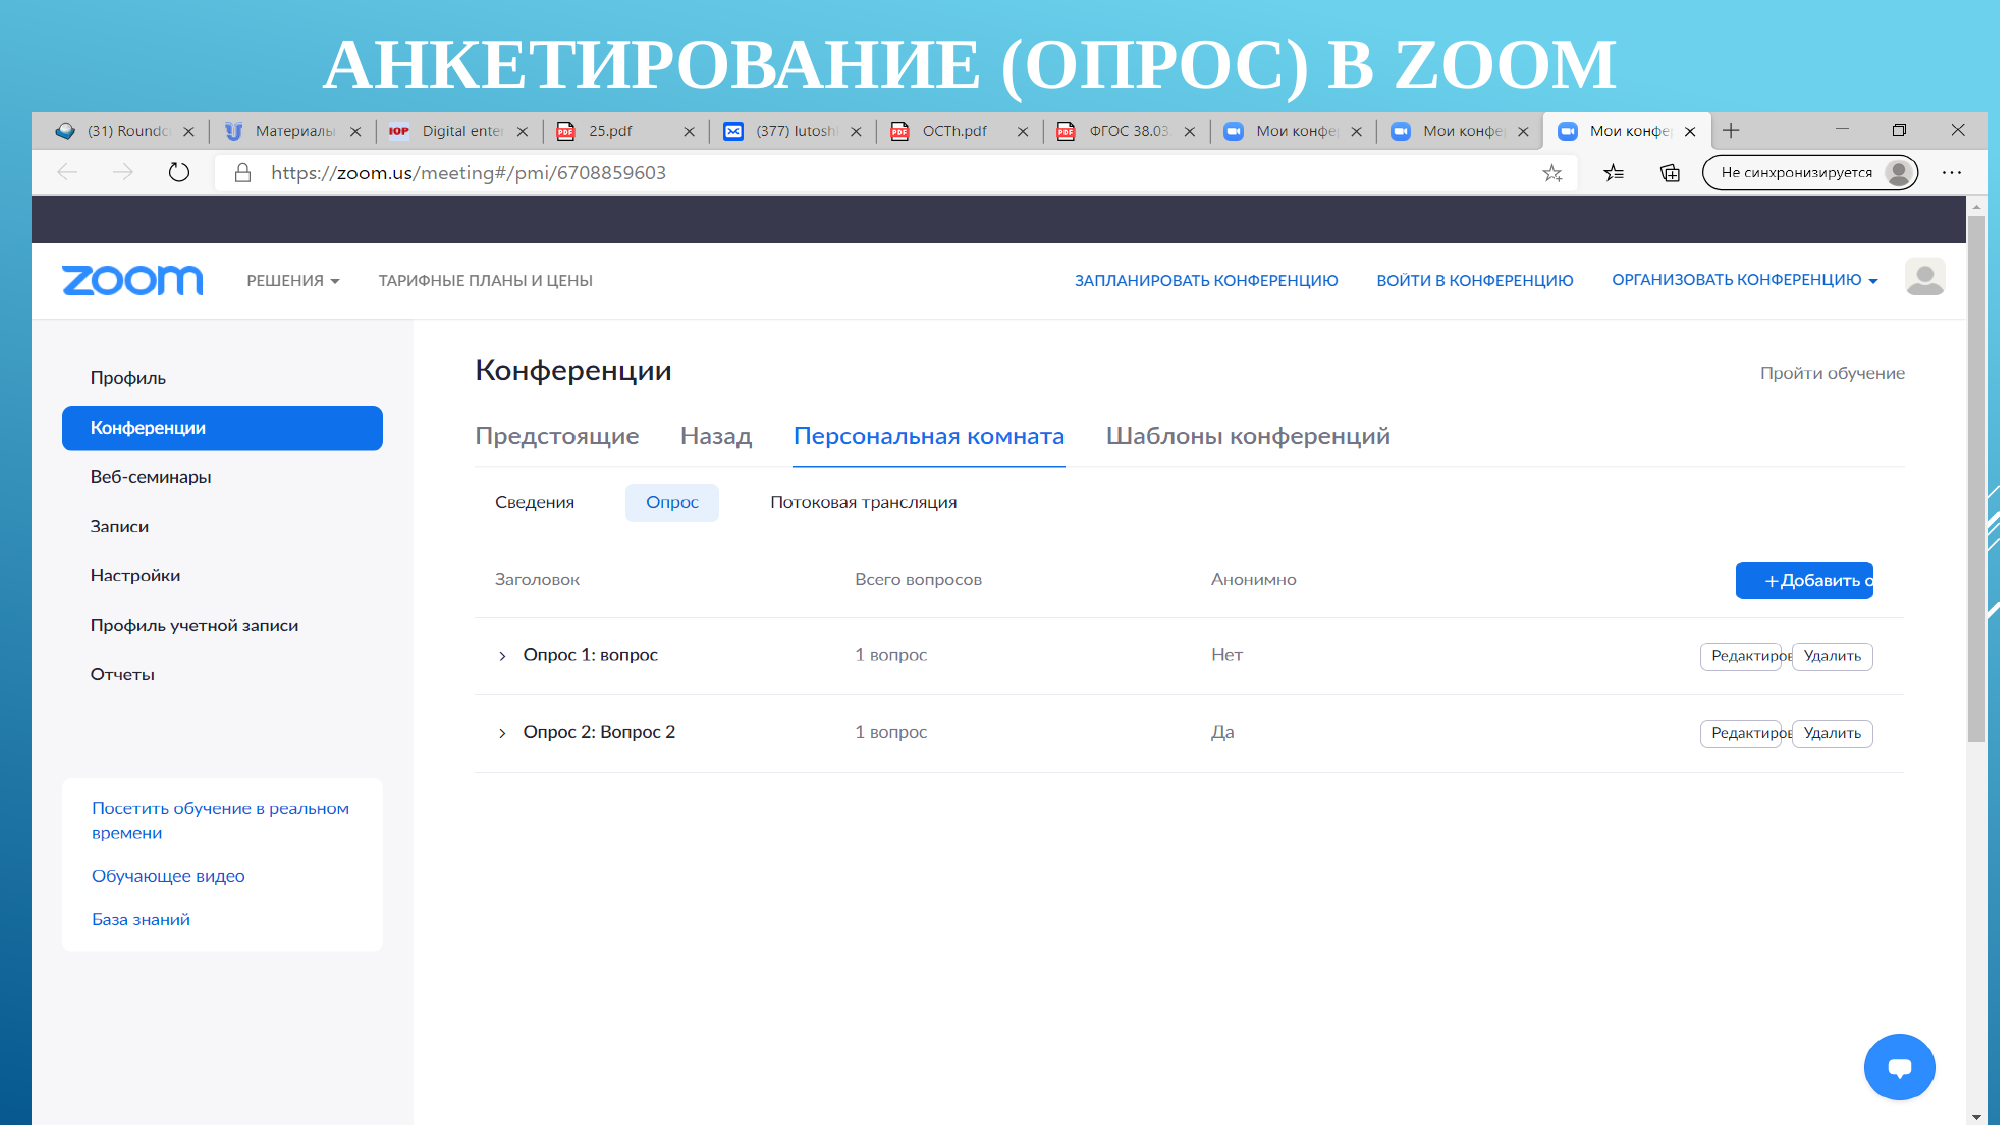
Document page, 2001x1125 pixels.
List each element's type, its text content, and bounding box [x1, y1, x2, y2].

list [31, 112, 1988, 1125]
title Анкетирование (опрос) в ZOOM [307, 9, 1734, 111]
